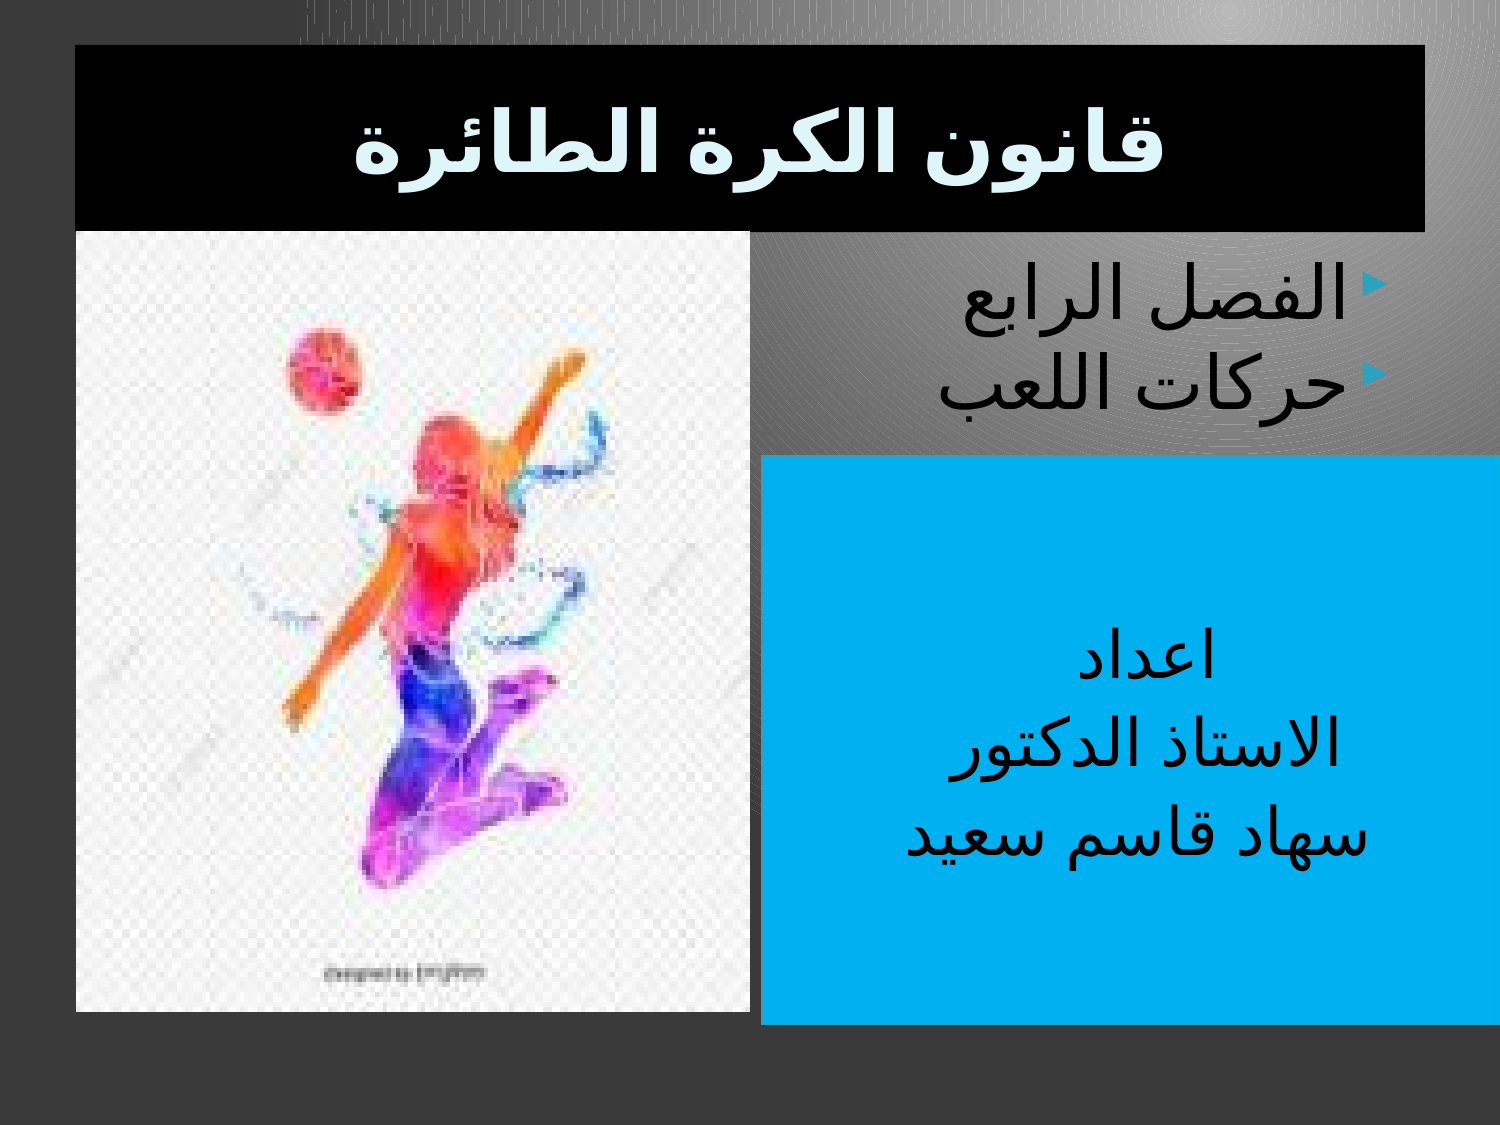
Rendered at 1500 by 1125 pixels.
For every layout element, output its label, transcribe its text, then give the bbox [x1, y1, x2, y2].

title قانون الكرة الطائرة [75, 44, 1425, 233]
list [76, 231, 751, 1012]
list اعداد الاستاذ الدكتور سهاد قاسم سعيد [761, 455, 1500, 1025]
list الفصل الرابع حركات اللعب [761, 236, 1425, 575]
